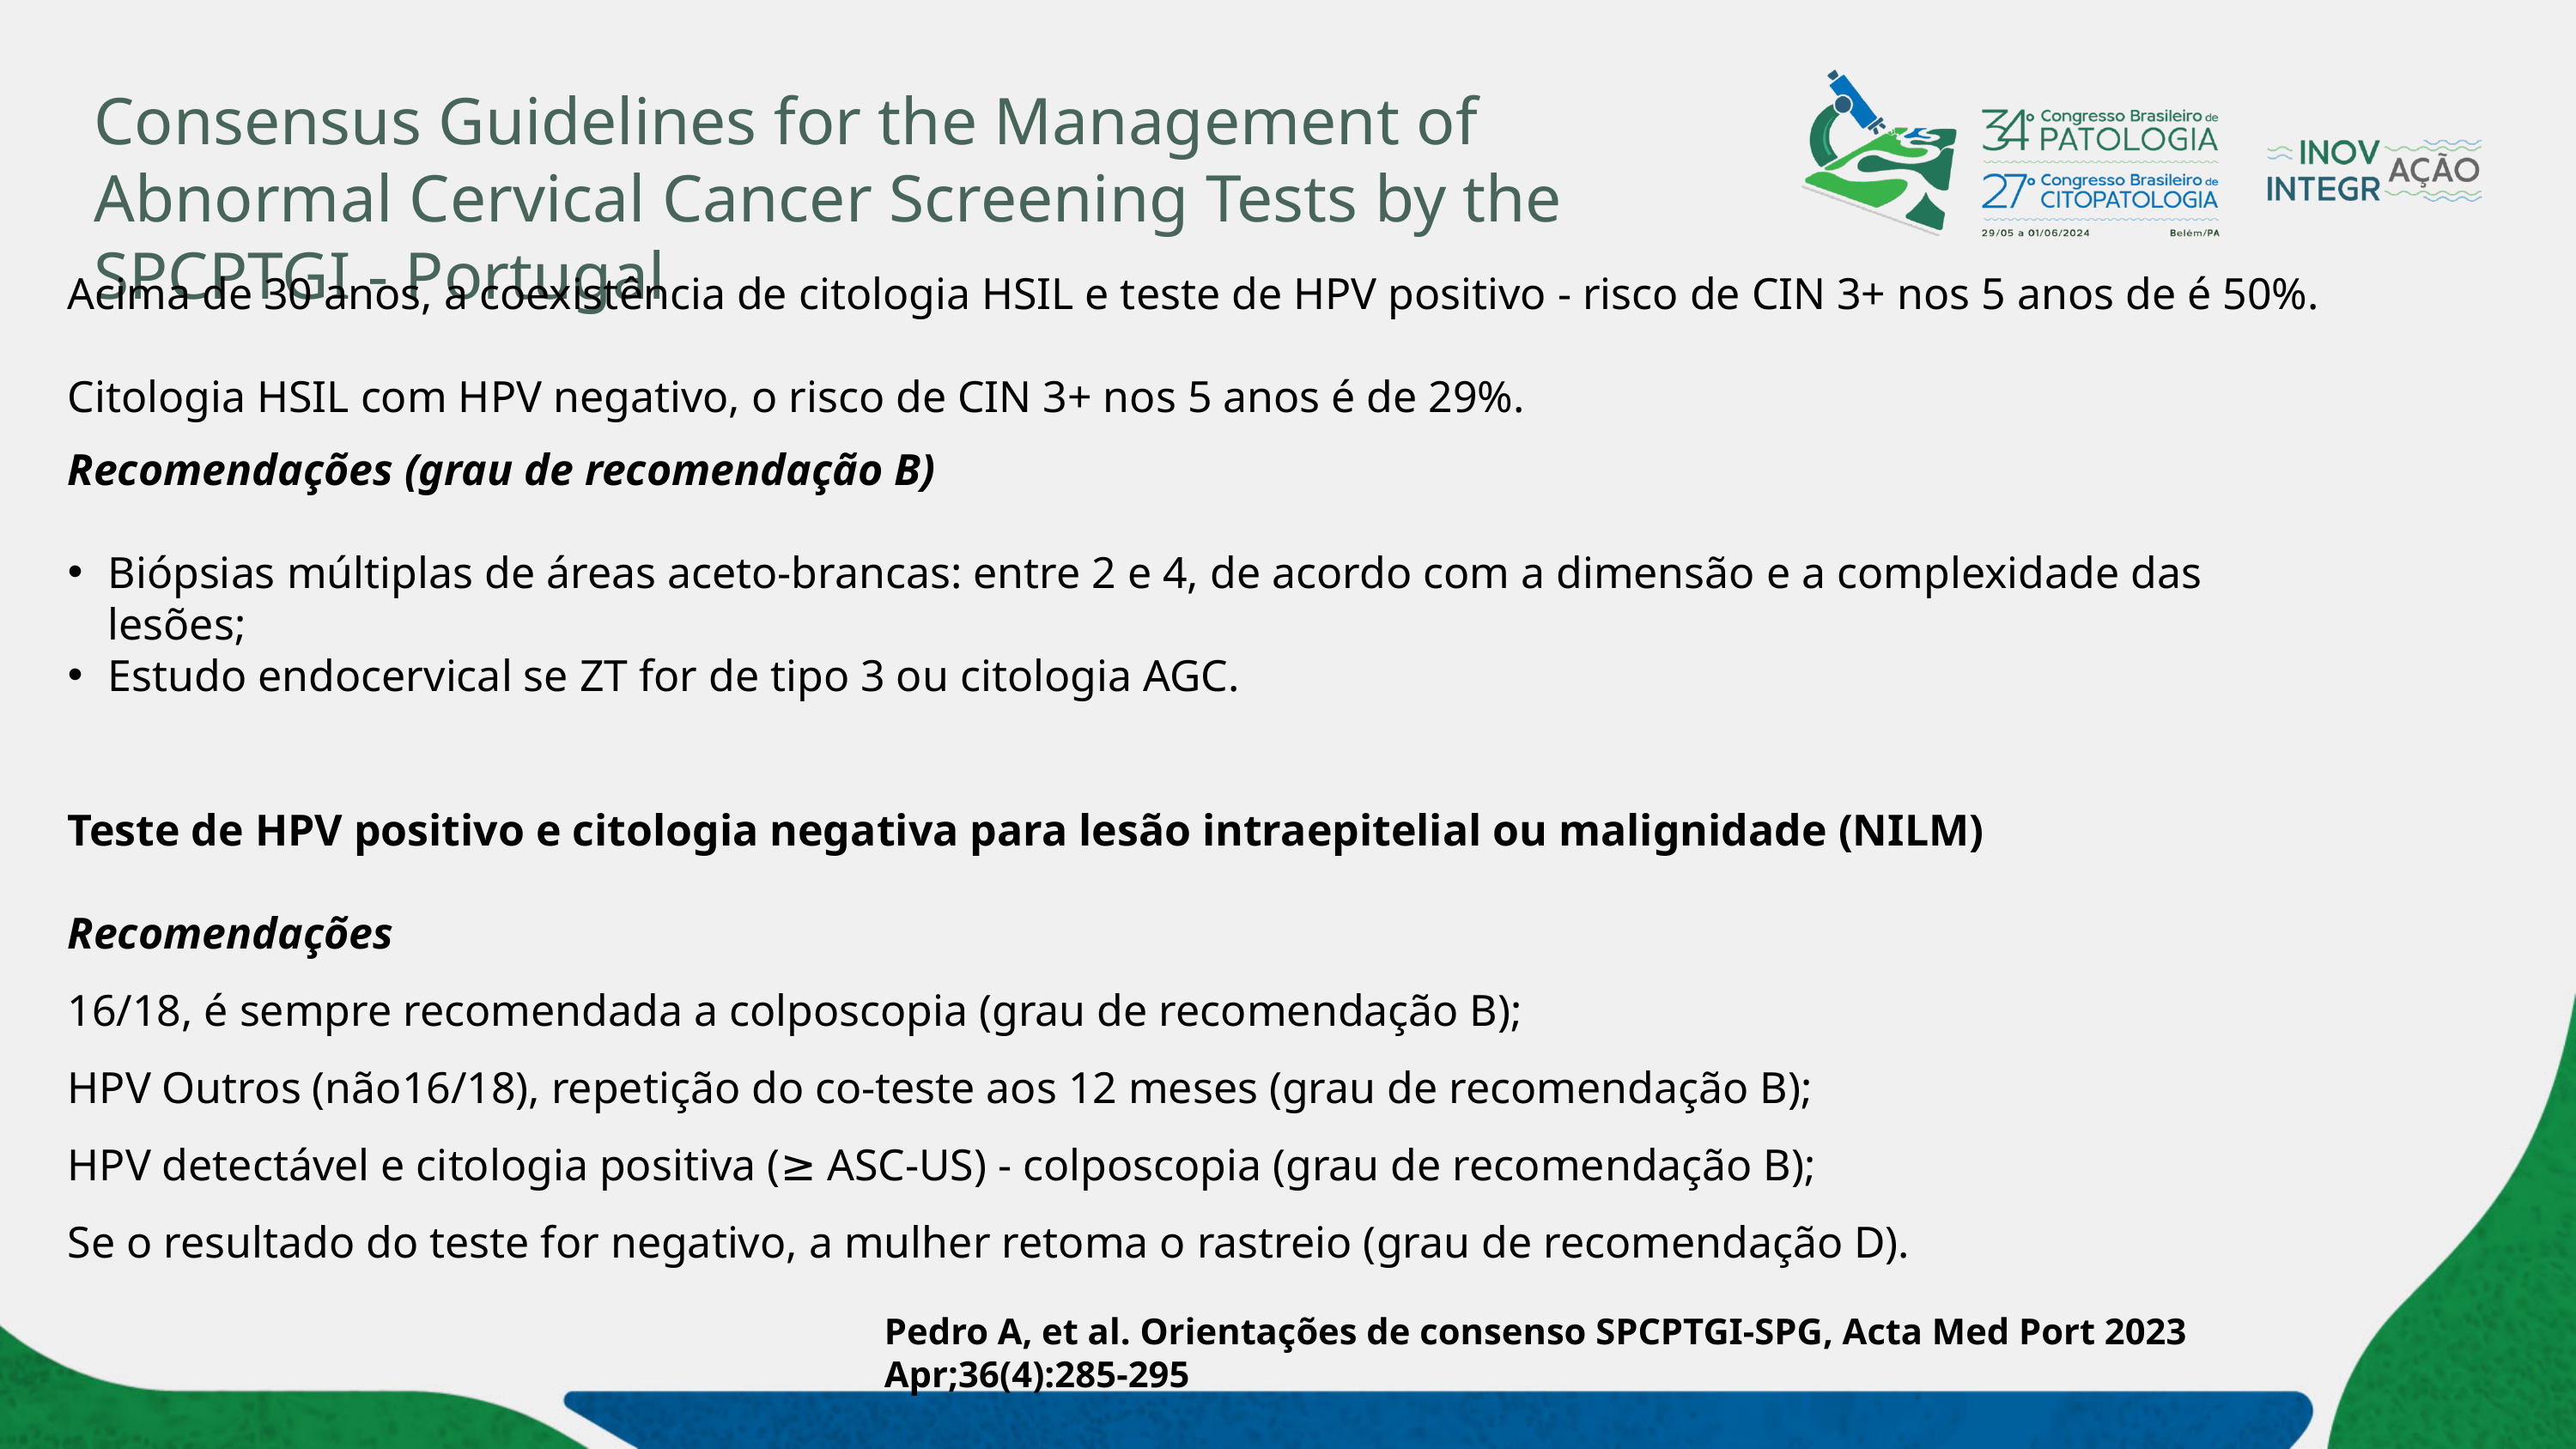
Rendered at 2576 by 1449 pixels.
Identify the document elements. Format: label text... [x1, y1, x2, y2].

title Consensus Guidelines for the Management of Abnormal Cervical Cancer Screening Tests by the SPCPTGI - Portugal [81, 73, 1724, 246]
text_box Acima de 30 anos, a coexistência de citologia HSIL e teste de HPV positivo - risco de CIN 3+ nos 5 anos de é 50%. Citologia HSIL com HPV negativo, o risco de CIN 3+ nos 5 anos é de 29%. Recomendações (grau de recomendação B) Biópsias múltiplas de áreas aceto-brancas: entre 2 e 4, de acordo com a dimensão e a complexidade das lesões; Estudo endocervical se ZT for de tipo 3 ou citologia AGC. Teste de HPV positivo e citologia negativa para lesão intraepitelial ou malignidade (NILM) Recomendações 16/18, é sempre recomendada a colposcopia (grau de recomendação B); HPV Outros (não16/18), repetição do co-teste aos 12 meses (grau de recomendação B); HPV detectável e citologia positiva (≥ ASC-US) - colposcopia (grau de recomendação B); Se o resultado do teste for negativo, a mulher retoma o rastreio (grau de recomendação D). [54, 259, 2336, 1325]
picture [0, 0, 2576, 1449]
text_box Pedro A, et al. Orientações de consenso SPCPTGI-SPG, Acta Med Port 2023 Apr;36(4):285-295 [872, 1301, 2316, 1401]
